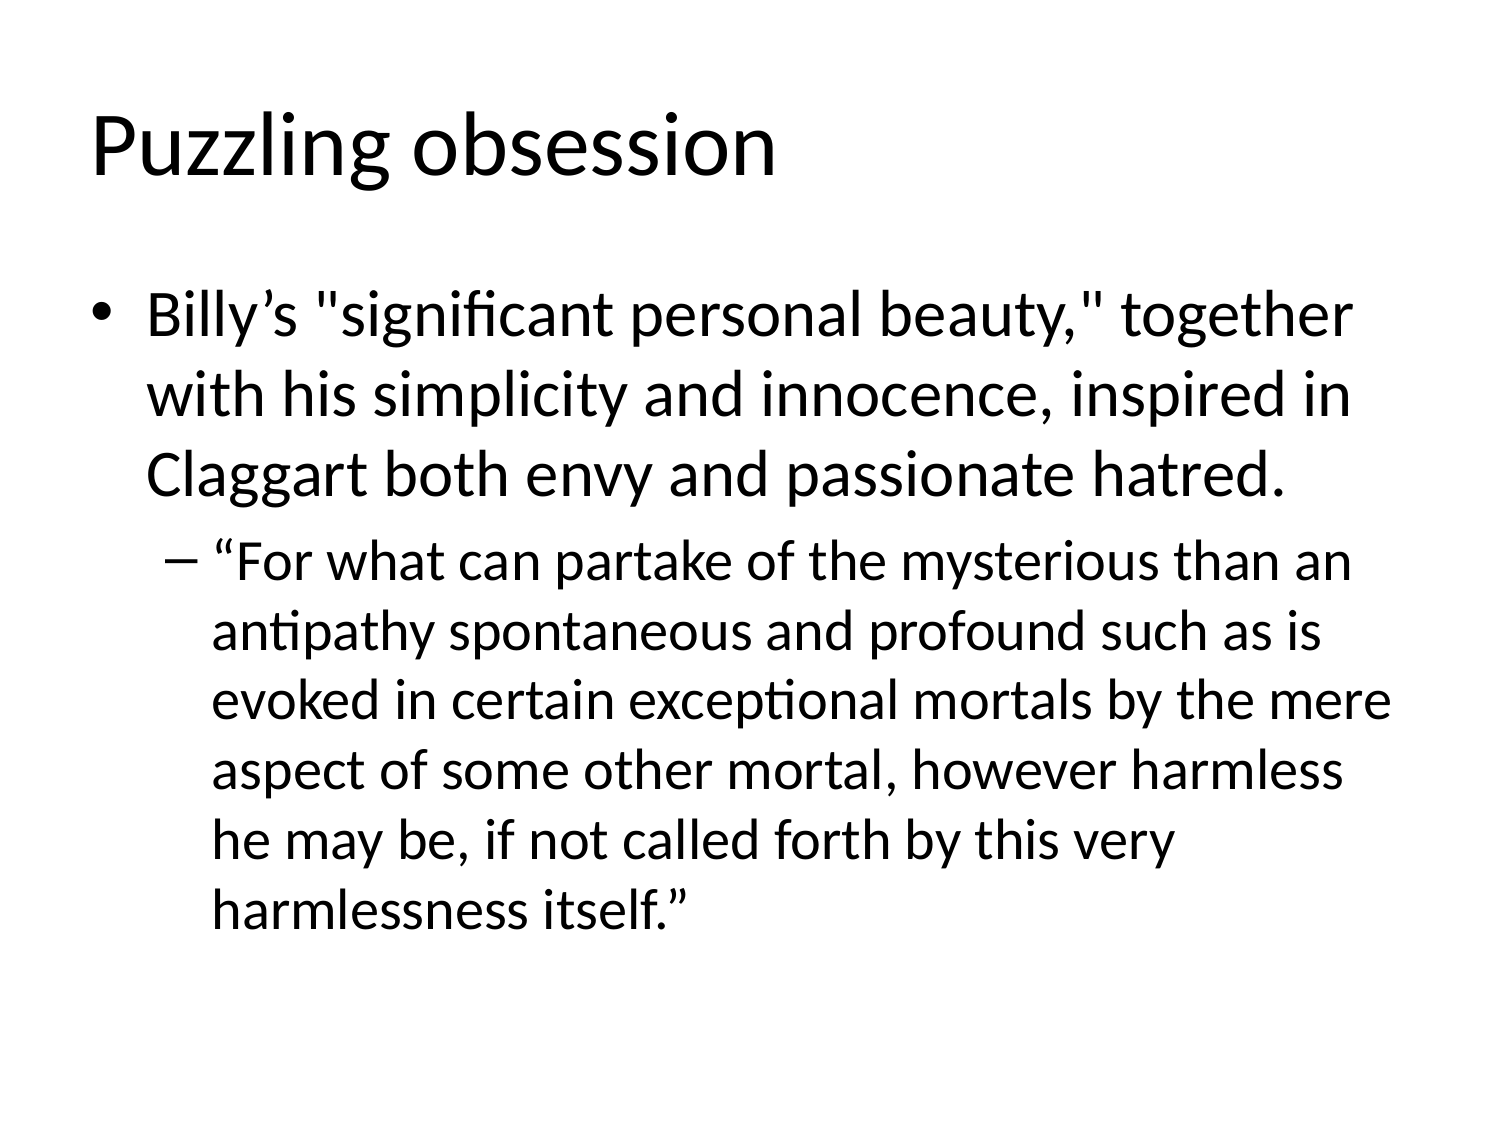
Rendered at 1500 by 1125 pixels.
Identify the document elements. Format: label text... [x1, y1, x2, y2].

title Puzzling obsession [75, 45, 1425, 233]
list Billy’s "significant personal beauty," together with his simplicity and innocence, inspired in Claggart both envy and passionate hatred. “For what can partake of the mysterious than an antipathy spontaneous and profound such as is evoked in certain exceptional mortals by the mere aspect of some other mortal, however harmless he may be, if not called forth by this very harmlessness itself.” [75, 262, 1425, 1005]
